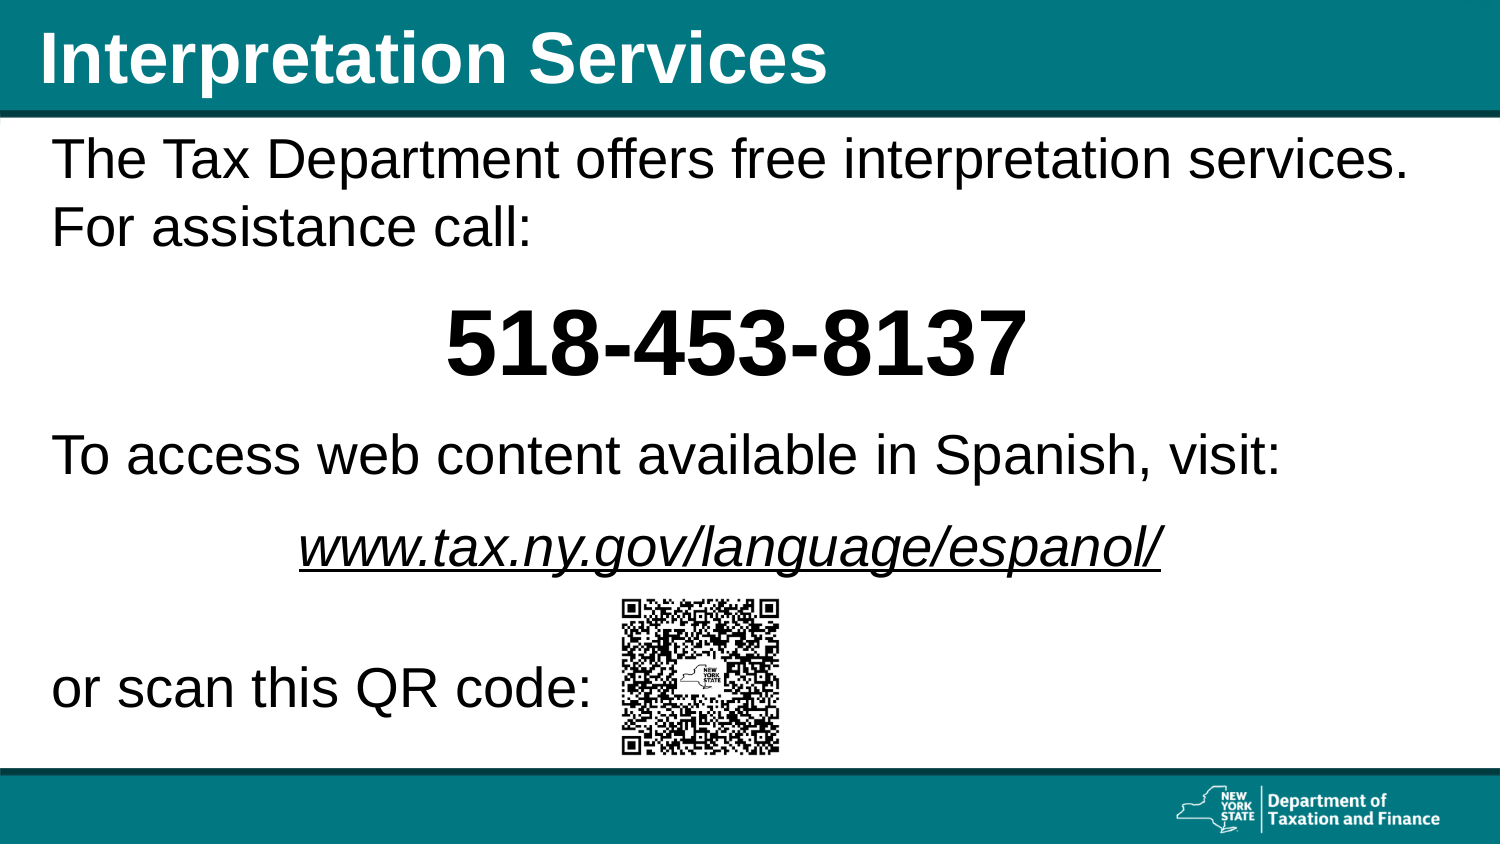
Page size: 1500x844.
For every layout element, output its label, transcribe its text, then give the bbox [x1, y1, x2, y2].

title Interpretation Services [24, 0, 1375, 114]
picture [0, 0, 1500, 844]
list The Tax Department offers free interpretation services. For assistance call: 518-453-8137 To access web content available in Spanish, visit: www.tax.ny.gov/language/espanol/ or scan this QR code: [37, 115, 1439, 771]
